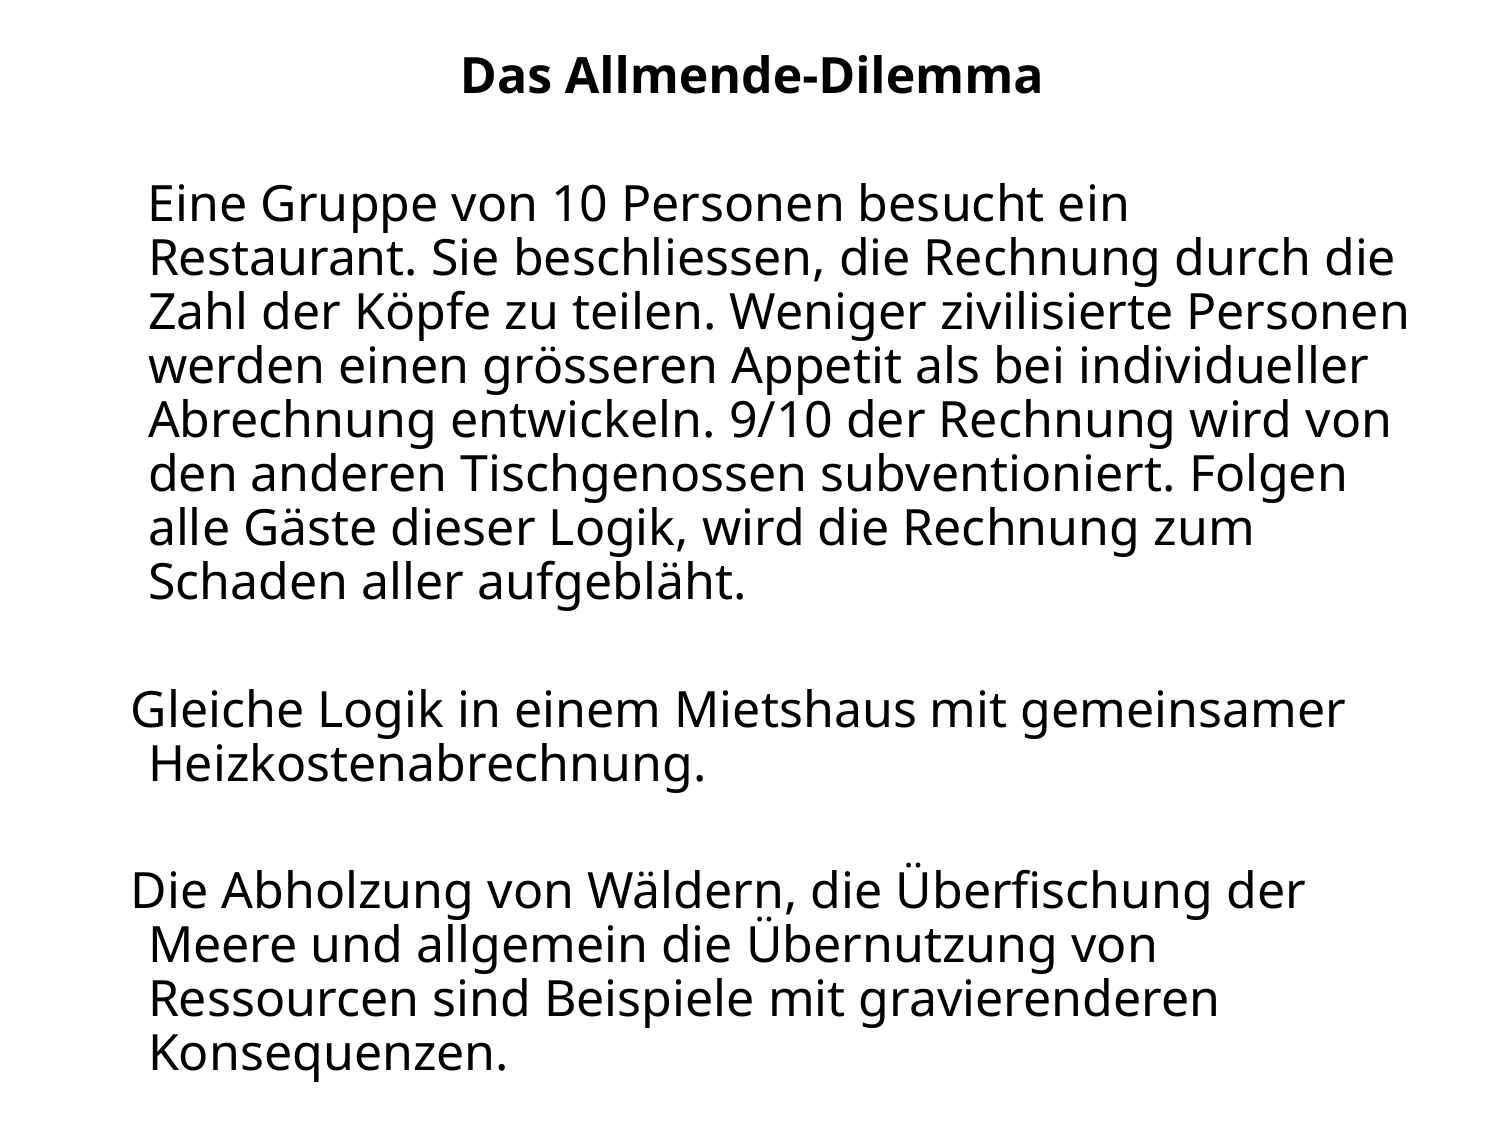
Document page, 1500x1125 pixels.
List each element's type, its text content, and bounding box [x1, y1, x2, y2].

list Das Allmende-Dilemma Eine Gruppe von 10 Personen besucht ein Restaurant. Sie beschliessen, die Rechnung durch die Zahl der Köpfe zu teilen. Weniger zivilisierte Personen werden einen grösseren Appetit als bei individueller Abrechnung entwickeln. 9/10 der Rechnung wird von den anderen Tischgenossen subventioniert. Folgen alle Gäste dieser Logik, wird die Rechnung zum Schaden aller aufgebläht. Gleiche Logik in einem Mietshaus mit gemeinsamer Heizkostenabrechnung. Die Abholzung von Wäldern, die Überfischung der Meere und allgemein die Übernutzung von Ressourcen sind Beispiele mit gravierenderen Konsequenzen. [76, 42, 1428, 958]
